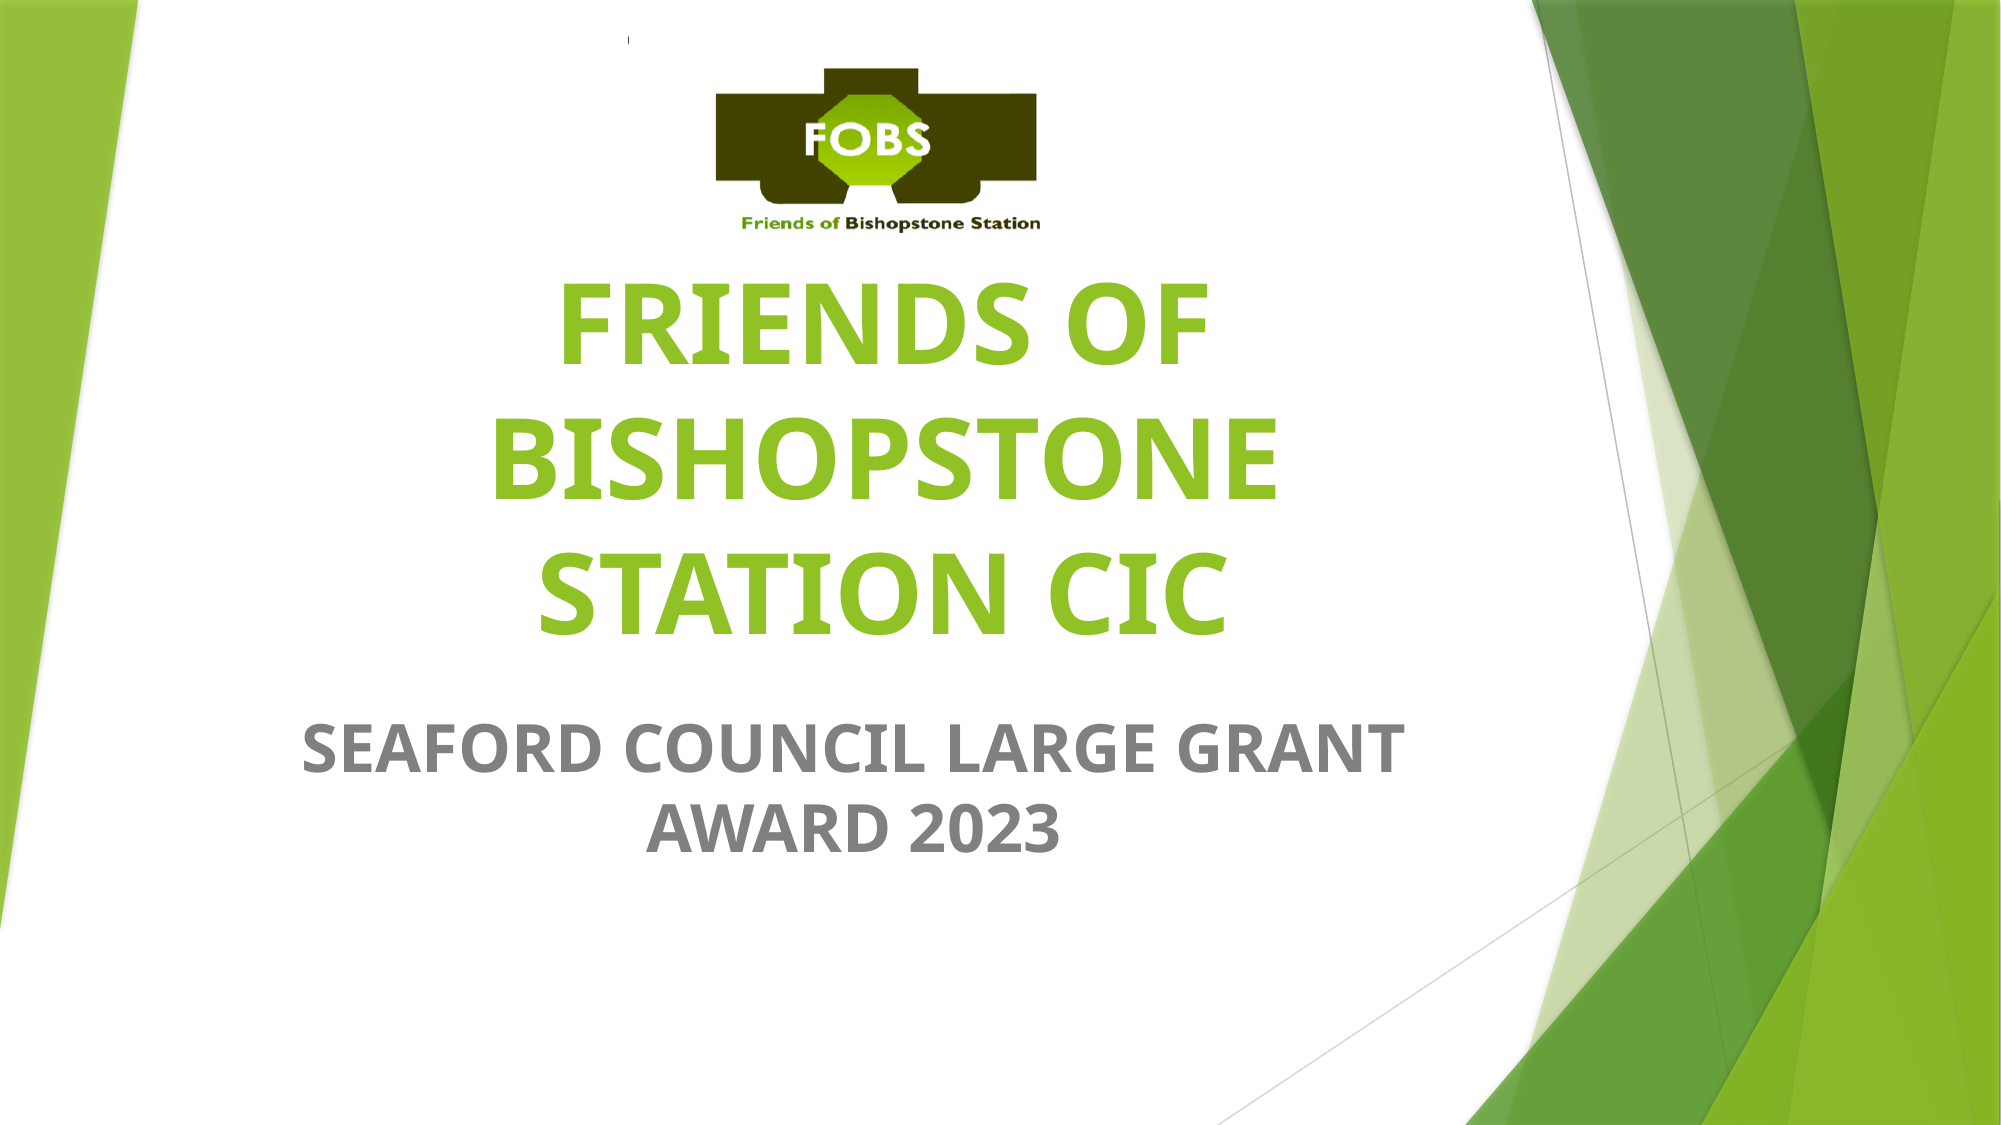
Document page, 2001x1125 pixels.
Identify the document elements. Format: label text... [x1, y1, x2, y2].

subtitle SEAFORD COUNCIL LARGE GRANT AWARD 2023 [276, 698, 1433, 878]
picture [602, 0, 1167, 266]
title FRIENDS OF BISHOPSTONE STATION CIC [247, 75, 1522, 665]
